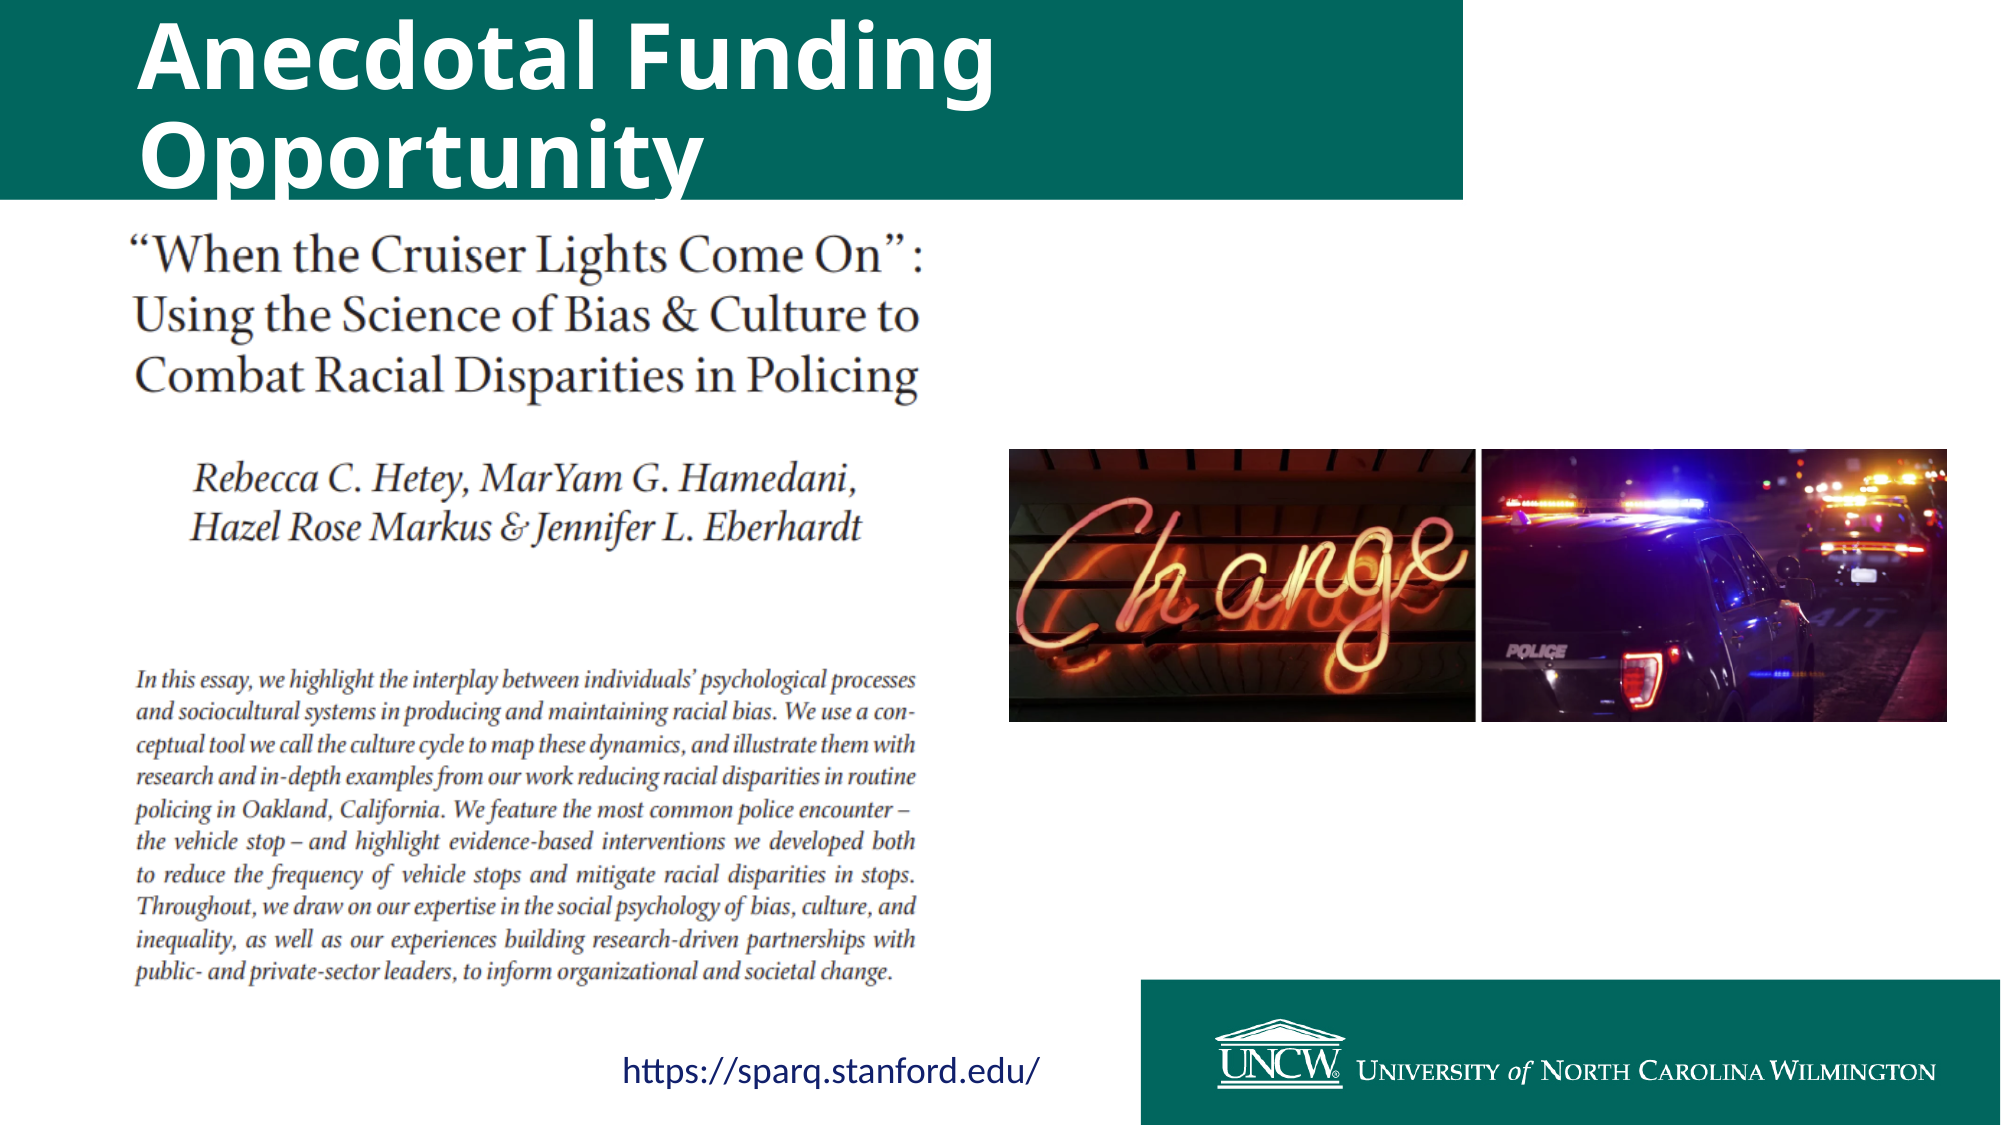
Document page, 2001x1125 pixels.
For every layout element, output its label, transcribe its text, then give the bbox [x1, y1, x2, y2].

title Anecdotal Funding Opportunity [137, 59, 1437, 160]
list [66, 207, 957, 1014]
picture [0, 0, 2001, 1125]
text_box https://sparq.stanford.edu/ [607, 1038, 1100, 1099]
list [1000, 435, 1955, 736]
